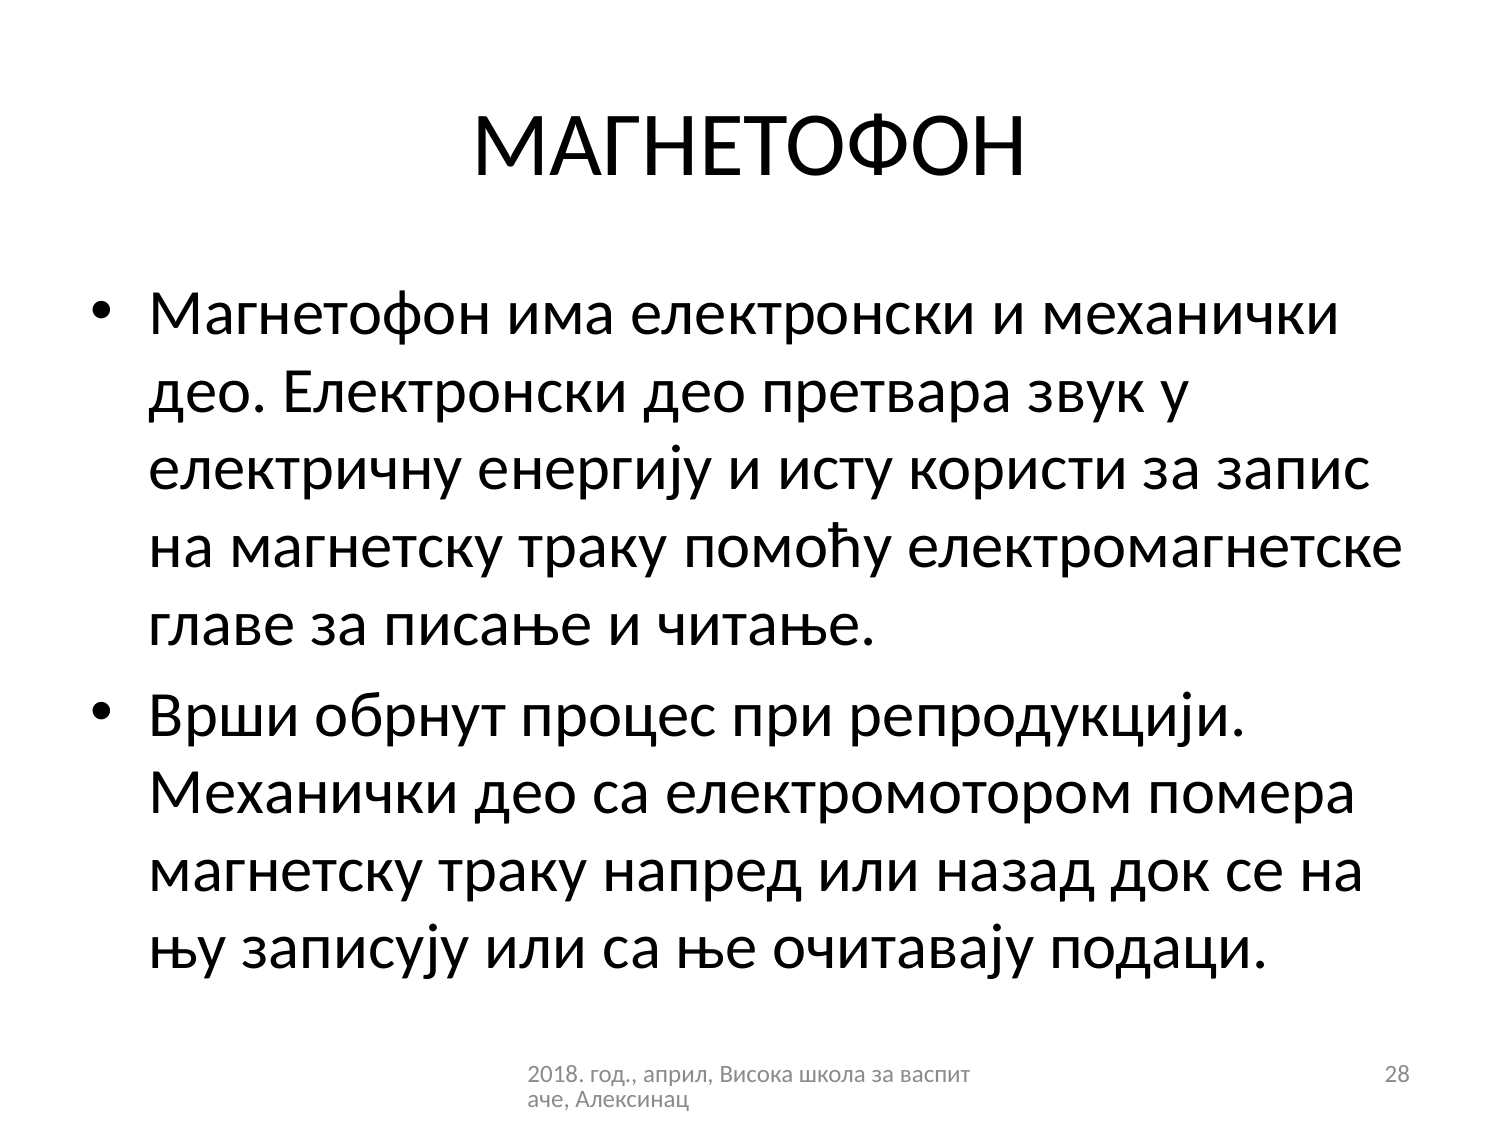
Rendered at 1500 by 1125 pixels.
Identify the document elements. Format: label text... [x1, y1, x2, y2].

title МАГНЕТОФОН [75, 45, 1425, 233]
list Магнетофон има електронски и механички део. Електронски део претвара звук у електричну енергију и исту користи за запис на магнетску траку помоћу електромагнетске главе за писање и читање. Врши обрнут процес при репродукцији. Механички део са електромотором помера магнетску траку напред или назад док се на њу записују или са ње очитавају подаци. [75, 262, 1425, 1005]
slide_number 28 [1074, 1042, 1425, 1103]
footer 2018. год., април, Висока школа за васпитаче, Алексинац [512, 1042, 988, 1103]
